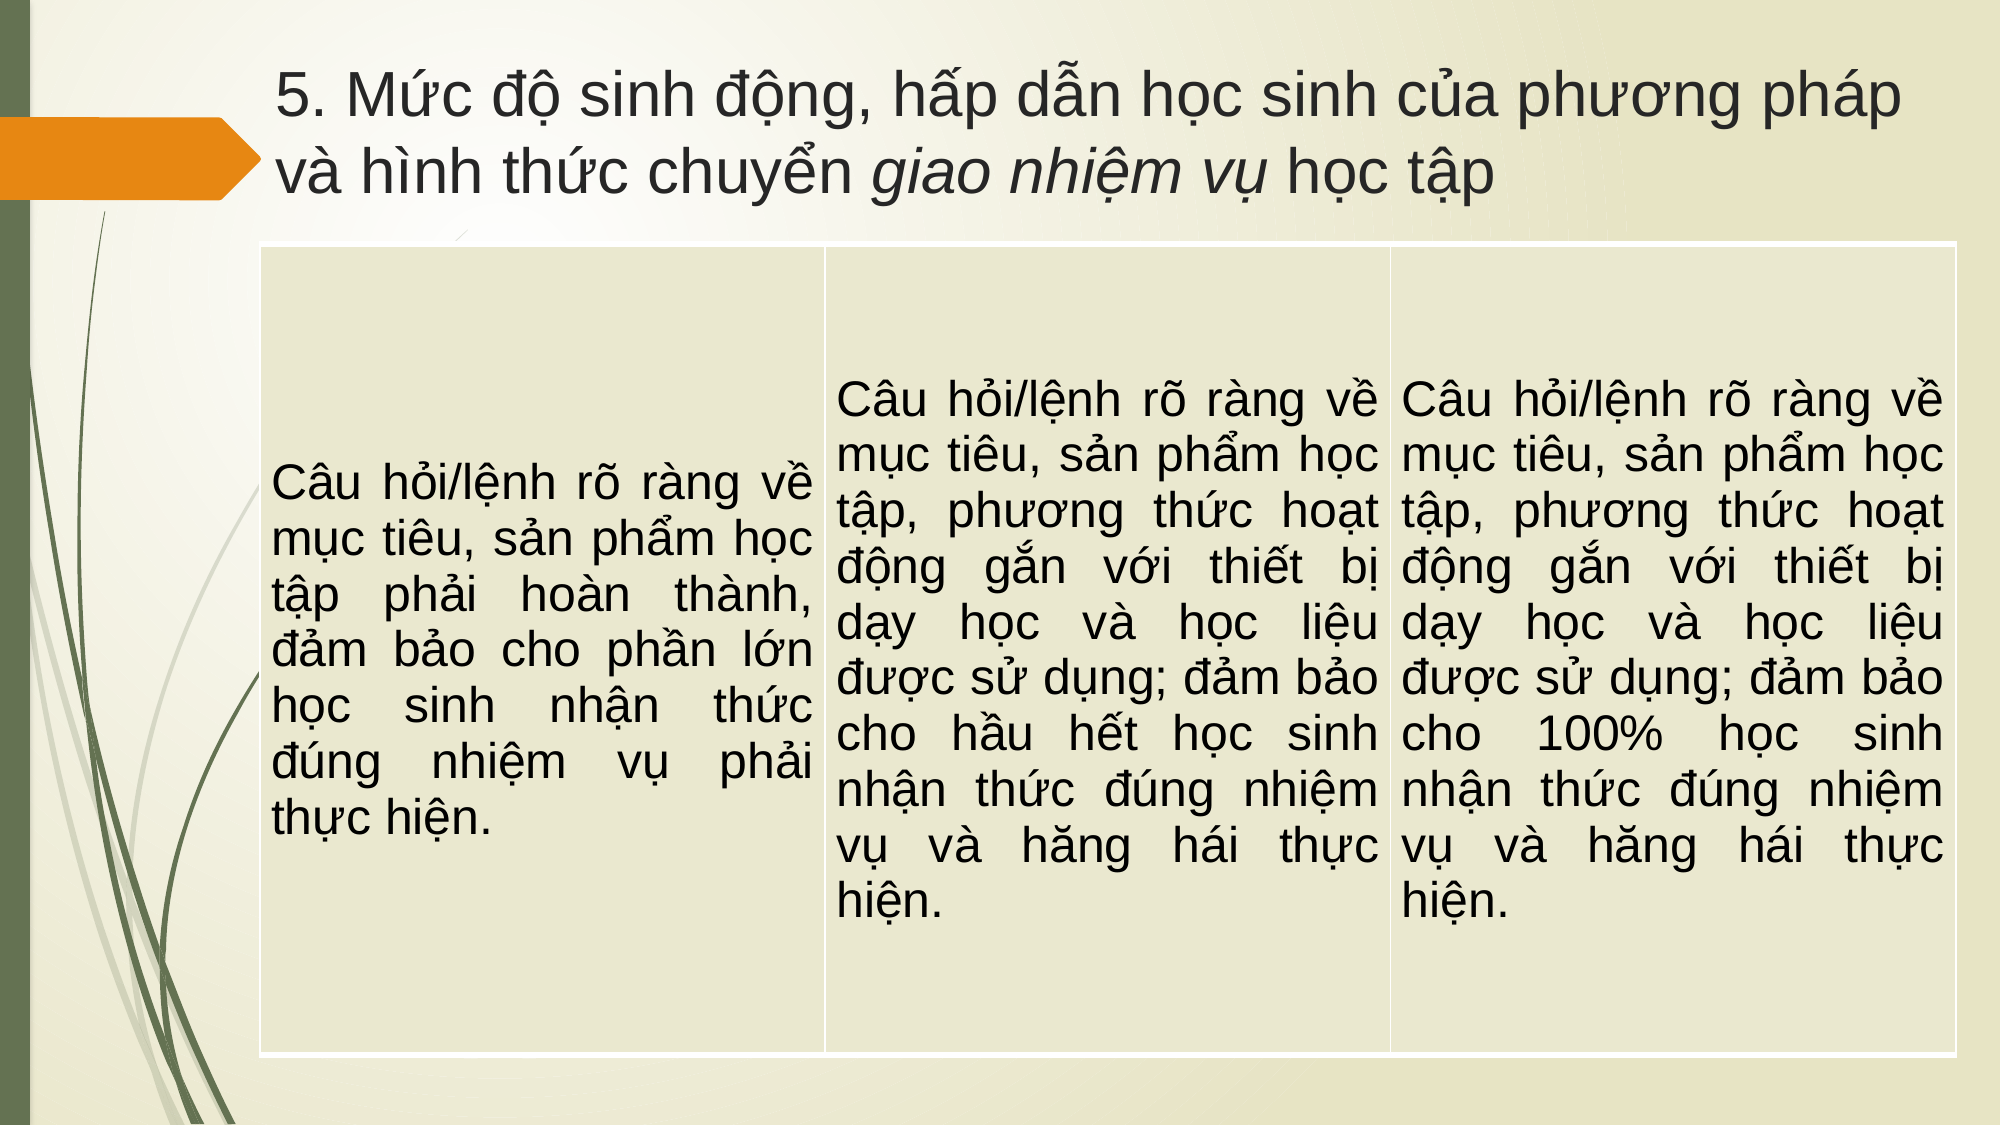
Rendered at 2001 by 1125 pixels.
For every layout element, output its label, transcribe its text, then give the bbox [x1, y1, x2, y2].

title 5. Mức độ sinh động, hấp dẫn học sinh của phương pháp và hình thức chuyển giao nhiệm vụ học tập [259, 45, 1956, 217]
table_header Câu hỏi/lệnh rõ ràng về mục tiêu, sản phẩm học tập phải hoàn thành, đảm bảo cho phần lớn học sinh nhận thức đúng nhiệm vụ phải thực hiện. [261, 247, 824, 1052]
table_header Câu hỏi/lệnh rõ ràng về mục tiêu, sản phẩm học tập, phương thức hoạt động gắn với thiết bị dạy học và học liệu được sử dụng; đảm bảo cho hầu hết học sinh nhận thức đúng nhiệm vụ và hăng hái thực hiện. [826, 247, 1390, 1052]
table_header Câu hỏi/lệnh rõ ràng về mục tiêu, sản phẩm học tập, phương thức hoạt động gắn với thiết bị dạy học và học liệu được sử dụng; đảm bảo cho 100% học sinh nhận thức đúng nhiệm vụ và hăng hái thực hiện. [1391, 247, 1955, 1052]
